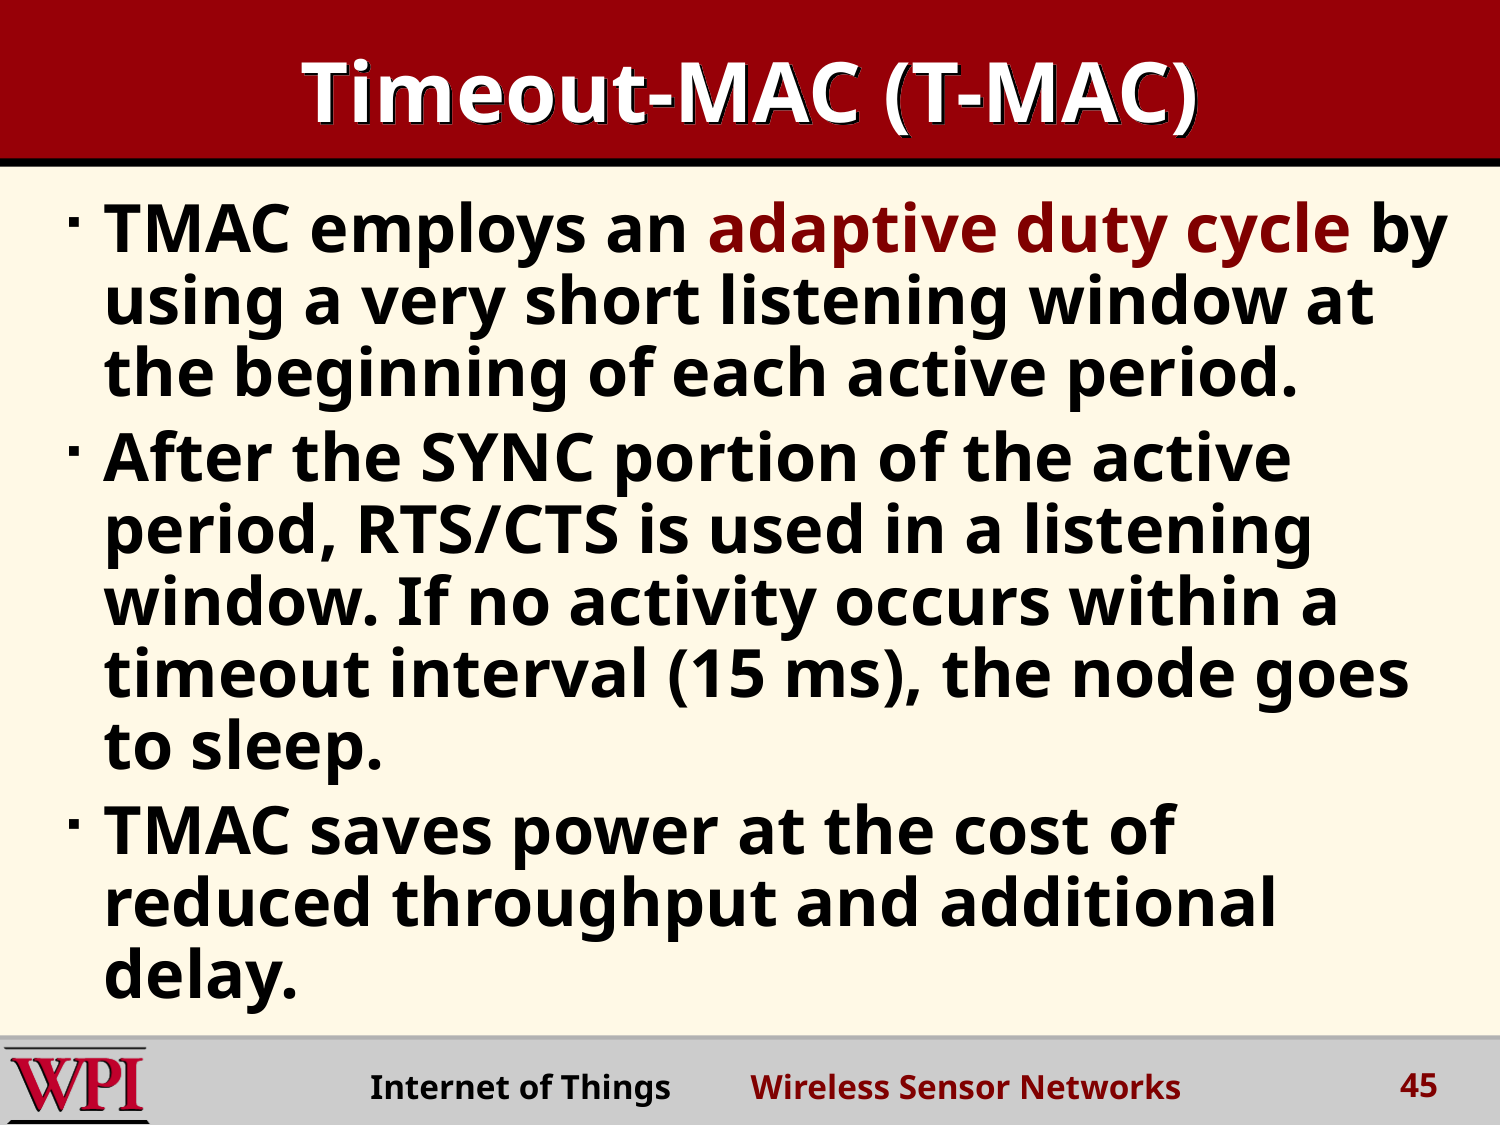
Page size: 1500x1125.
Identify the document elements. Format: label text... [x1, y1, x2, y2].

slide_number 45 [1344, 1056, 1495, 1107]
list TMAC employs an adaptive duty cycle by using a very short listening window at the beginning of each active period. After the SYNC portion of the active period, RTS/CTS is used in a listening window. If no activity occurs within a timeout interval (15 ms), the node goes to sleep. TMAC saves power at the cost of reduced throughput and additional delay. [51, 187, 1477, 976]
picture [0, 0, 1500, 158]
footer Internet of Things Wireless Sensor Networks [229, 1058, 1323, 1107]
picture [0, 1040, 1500, 1125]
title Timeout-MAC (T-MAC) [29, 18, 1471, 150]
picture [0, 167, 1500, 1035]
